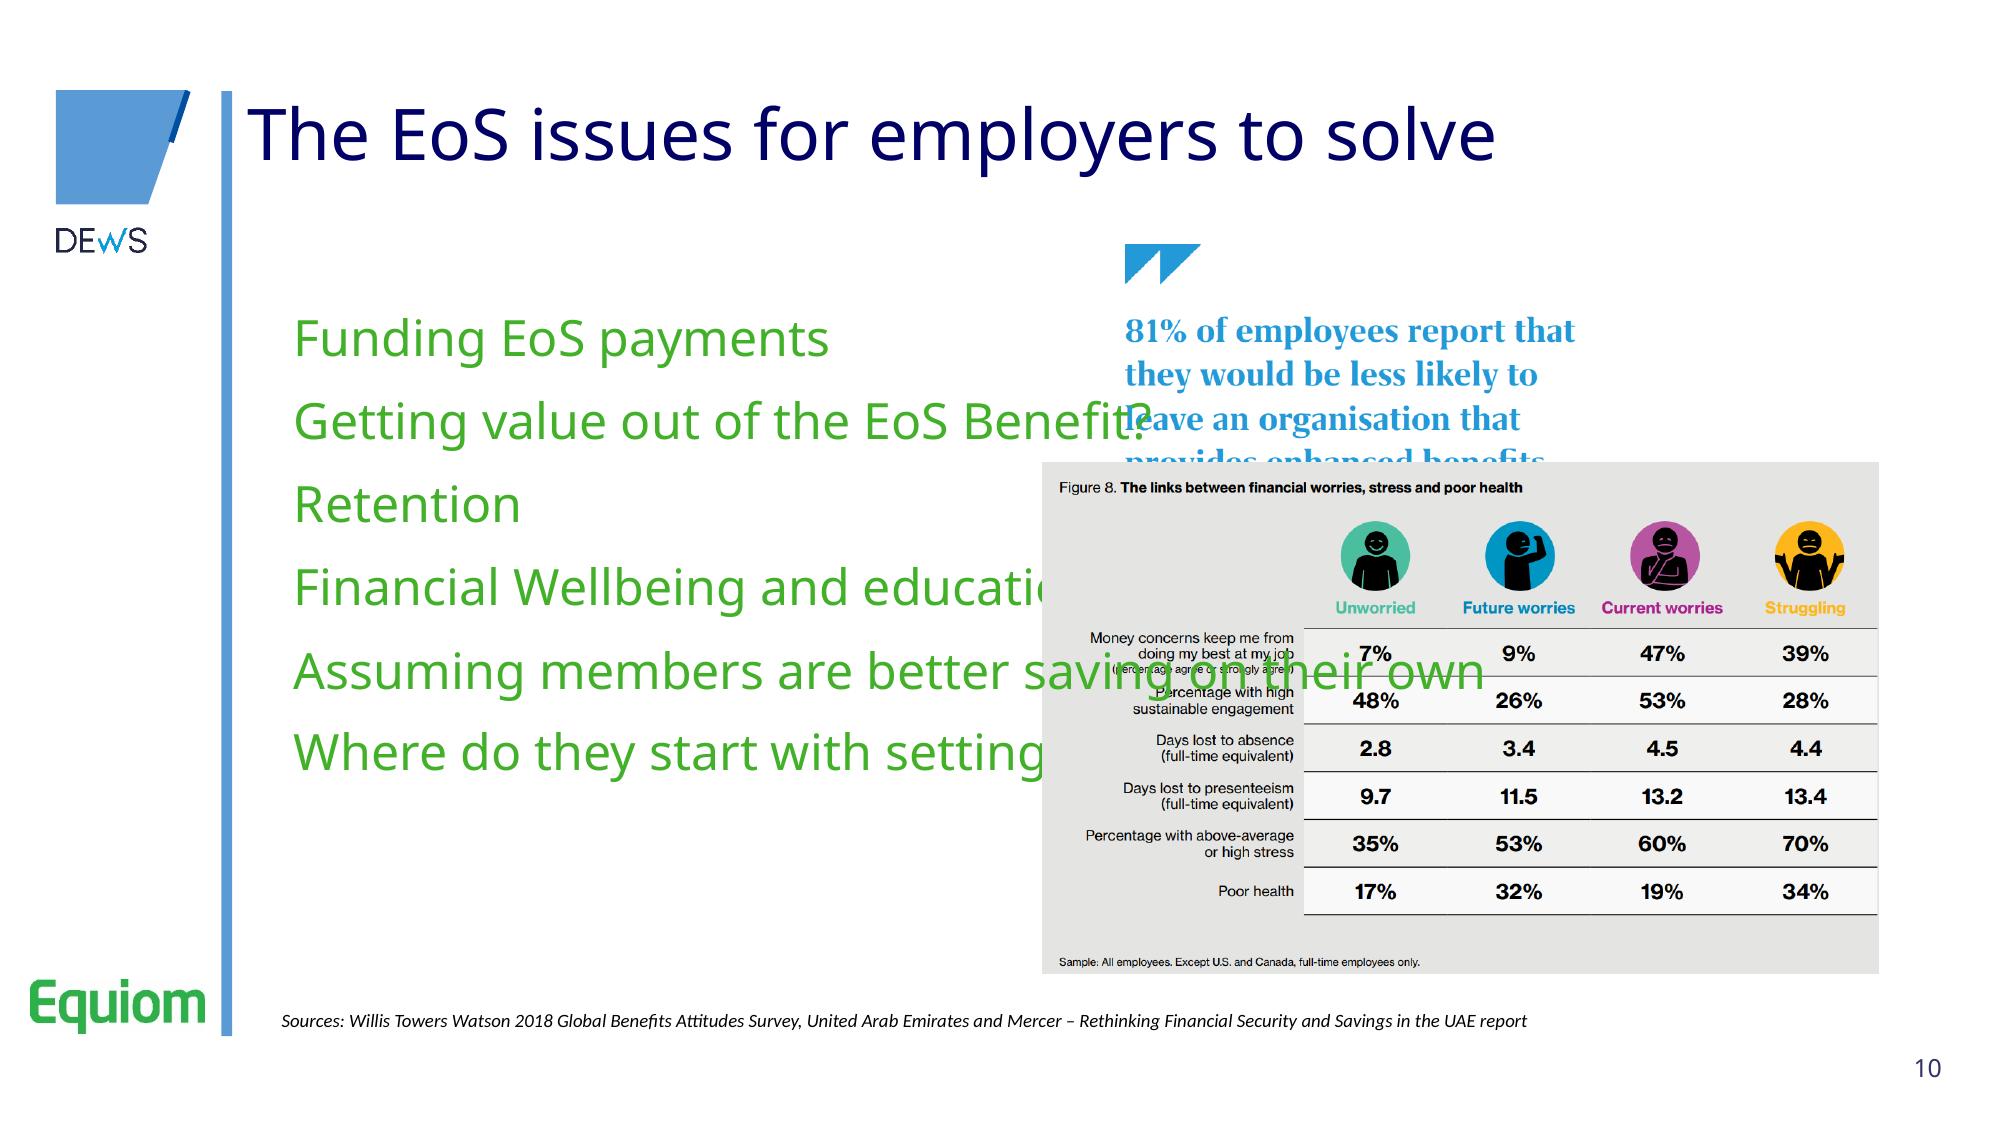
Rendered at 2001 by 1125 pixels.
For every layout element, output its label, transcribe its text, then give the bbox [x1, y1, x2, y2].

picture [1041, 244, 1879, 974]
text_box Getting value out of the EoS Benefit? [278, 379, 1124, 461]
text_box Assuming members are better saving on their own [278, 628, 1041, 710]
text_box Retention [278, 462, 1041, 544]
text_box Sources: Willis Towers Watson 2018 Global Benefits Attitudes Survey, United Arab Emirates and Mercer – Rethinking Financial Security and Savings in the UAE report [266, 1001, 1714, 1062]
text_box Funding EoS payments [278, 296, 1124, 378]
slide_number 10 [1239, 1039, 1957, 1100]
text_box Where do they start with setting up a plan? [278, 710, 1041, 791]
text_box Financial Wellbeing and education [278, 545, 1041, 627]
picture [30, 979, 205, 1035]
title The EoS issues for employers to solve [232, 91, 1957, 184]
picture [55, 225, 147, 255]
